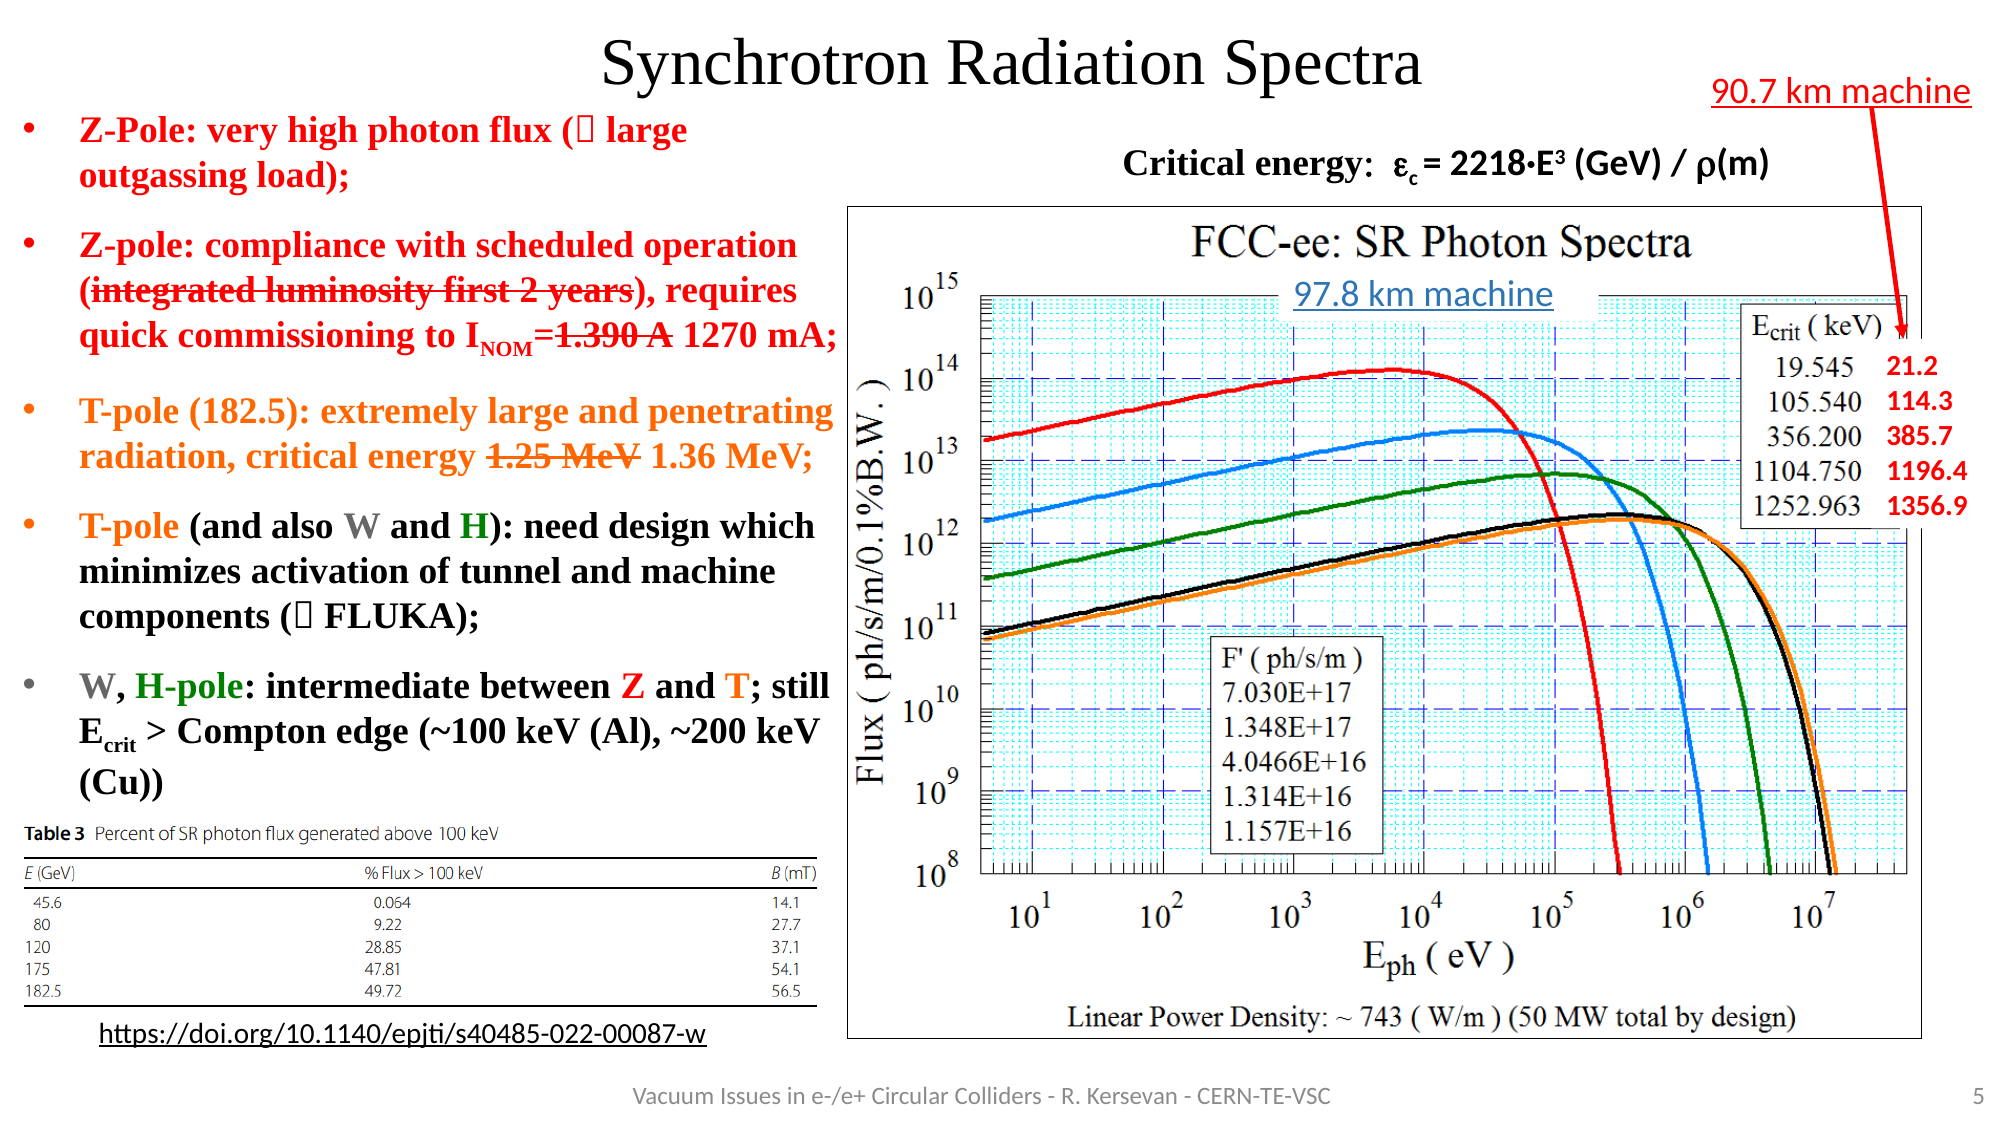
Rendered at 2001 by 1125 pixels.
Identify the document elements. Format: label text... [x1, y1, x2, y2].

footer Vacuum Issues in e-/e+ Circular Colliders - R. Kersevan - CERN-TE-VSC [366, 1065, 1550, 1125]
slide_number 5 [1550, 1065, 2000, 1125]
picture [847, 206, 1922, 1039]
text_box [1871, 106, 1904, 339]
text_box 21.2 114.3 385.7 1196.4 1356.9 [1922, 338, 1990, 529]
text_box Critical energy: ec = 2218·E3 (GeV) / r(m) [1107, 130, 1856, 197]
text_box Z-Pole: very high photon flux ( large outgassing load); Z-pole: compliance with scheduled operation (integrated luminosity first 2 years), requires quick commissioning to INOM=1.390 A 1270 mA; T-pole (182.5): extremely large and penetrating radiation, critical energy 1.25 MeV 1.36 MeV; T-pole (and also W and H): need design which minimizes activation of tunnel and machine components ( FLUKA); W, H-pole: intermediate between Z and T; still Ecrit > Compton edge (~100 keV (Al), ~200 keV (Cu)) [7, 97, 868, 810]
text_box Synchrotron Radiation Spectra [59, 10, 1965, 106]
text_box 90.7 km machine [1695, 58, 2000, 119]
text_box https://doi.org/10.1140/epjti/s40485-022-00087-w [7, 1034, 805, 1057]
picture [6, 809, 836, 1034]
